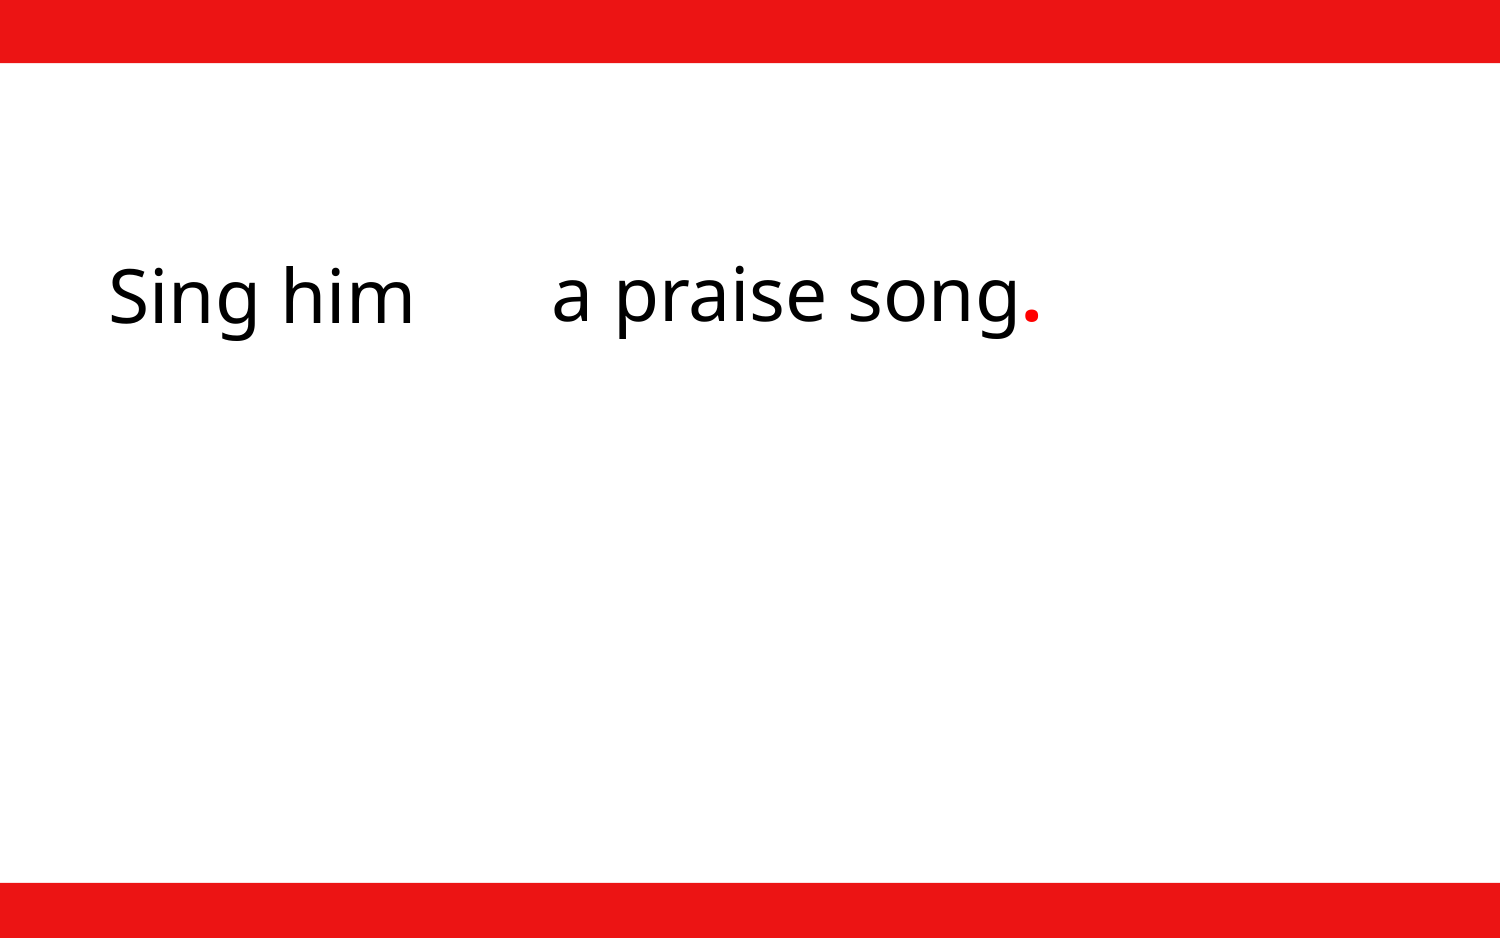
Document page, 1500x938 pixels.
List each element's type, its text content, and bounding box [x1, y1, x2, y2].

text_box a praise song. [536, 194, 1150, 364]
text_box [0, 882, 1500, 938]
text_box [0, 0, 1500, 64]
list Sing him [93, 196, 769, 393]
